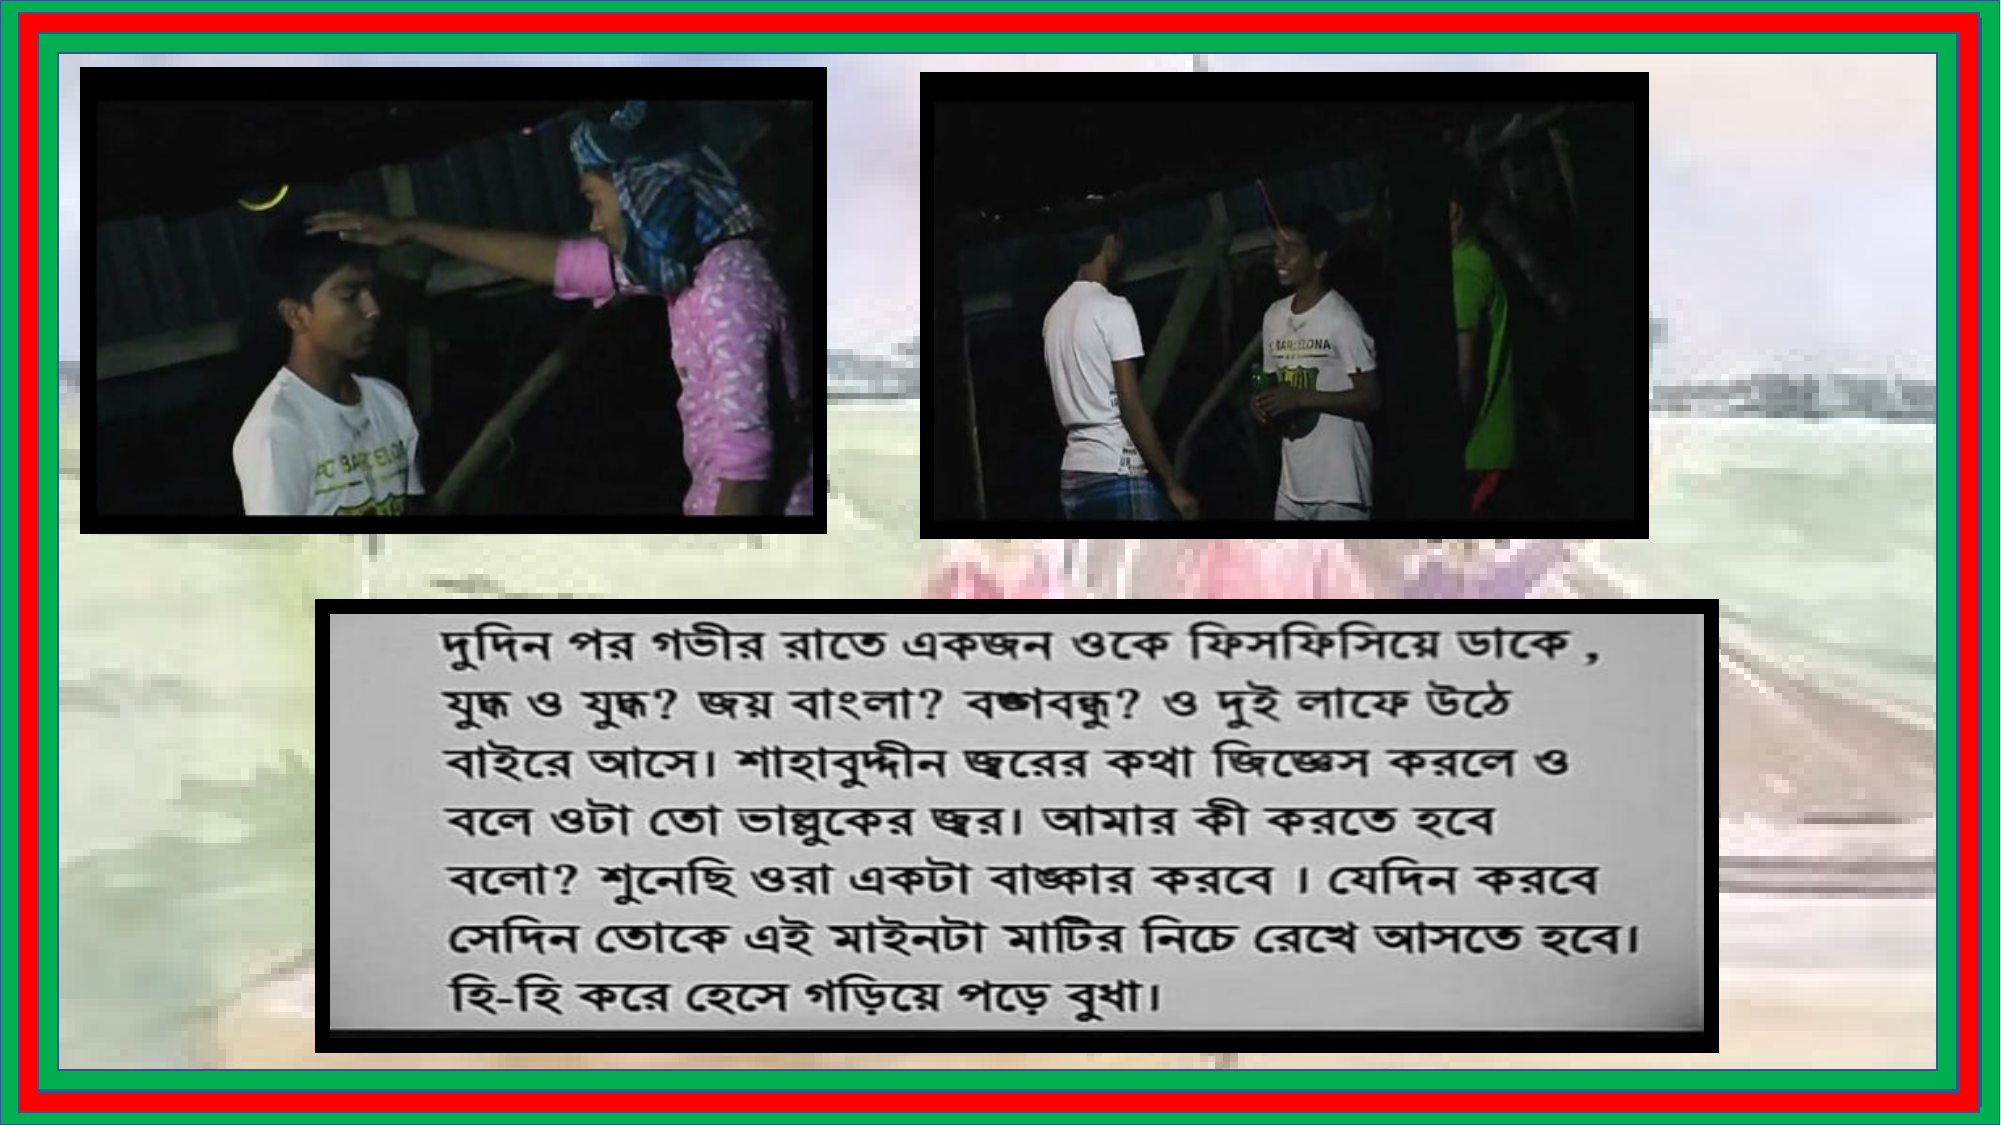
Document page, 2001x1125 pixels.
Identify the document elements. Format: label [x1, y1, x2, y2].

picture [94, 81, 813, 520]
picture [934, 86, 1635, 525]
picture [329, 613, 1705, 1039]
